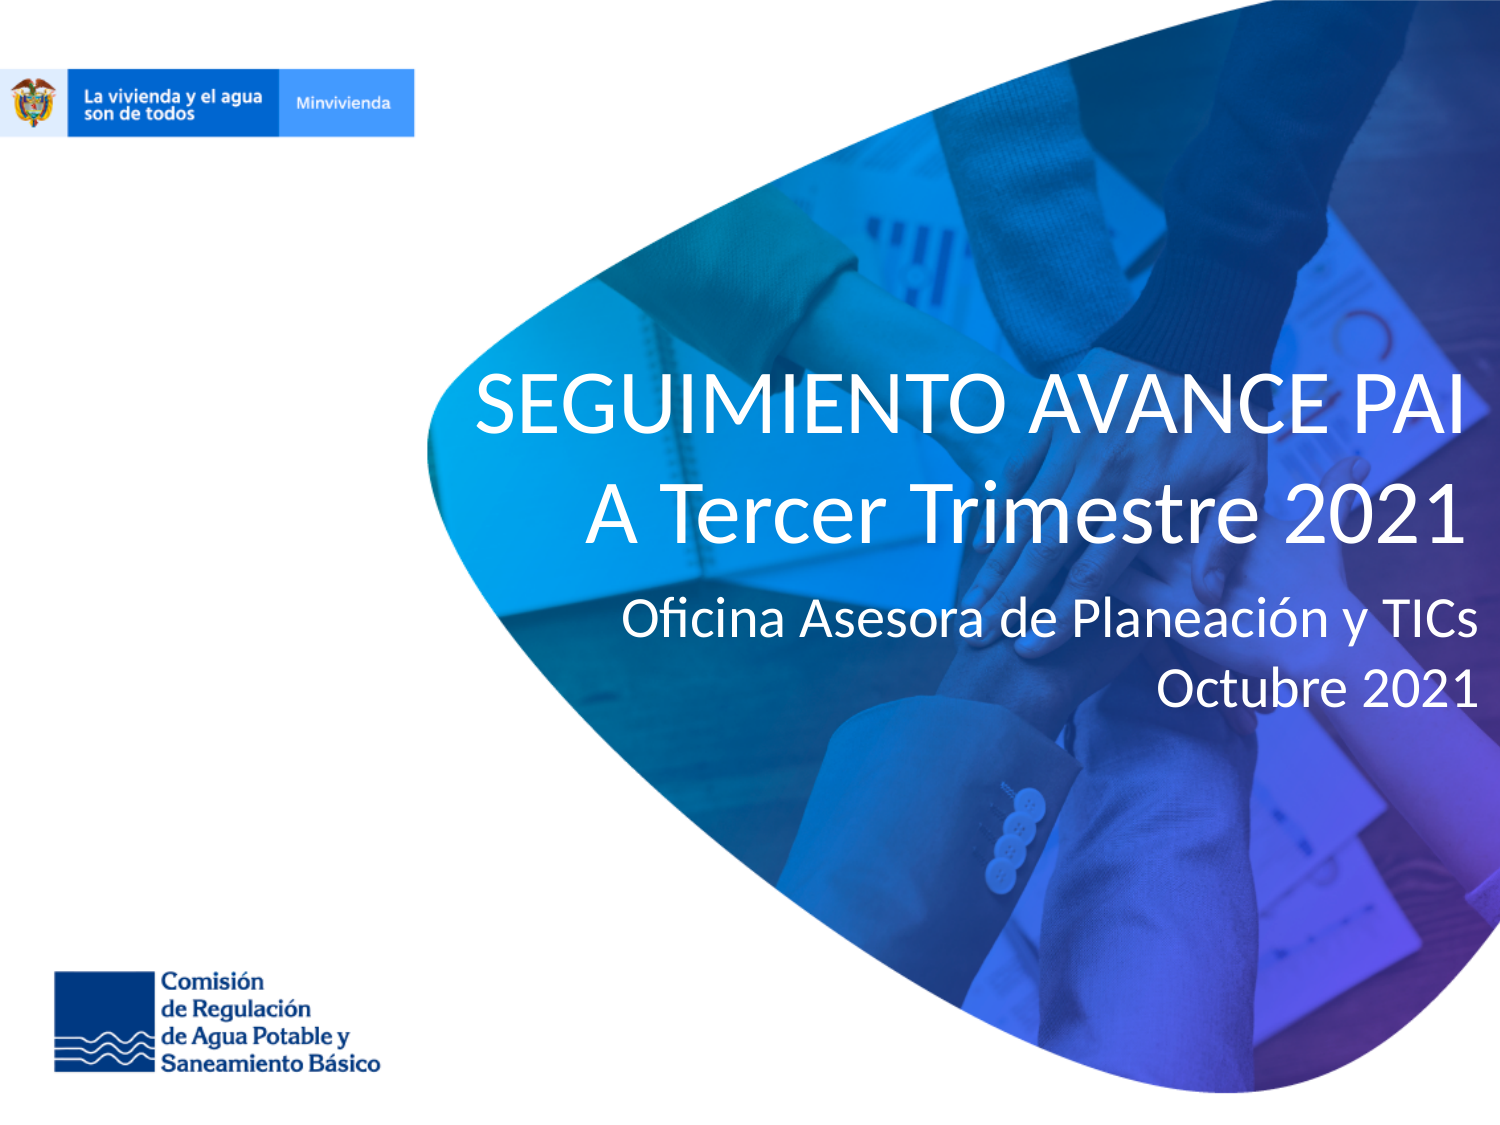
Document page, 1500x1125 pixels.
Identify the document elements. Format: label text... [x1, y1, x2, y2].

text_box Oficina Asesora de Planeación y TICs Octubre 2021 [606, 572, 1495, 727]
picture [0, 0, 1500, 1125]
text_box SEGUIMIENTO AVANCE PAI A Tercer Trimestre 2021 [459, 334, 1484, 570]
